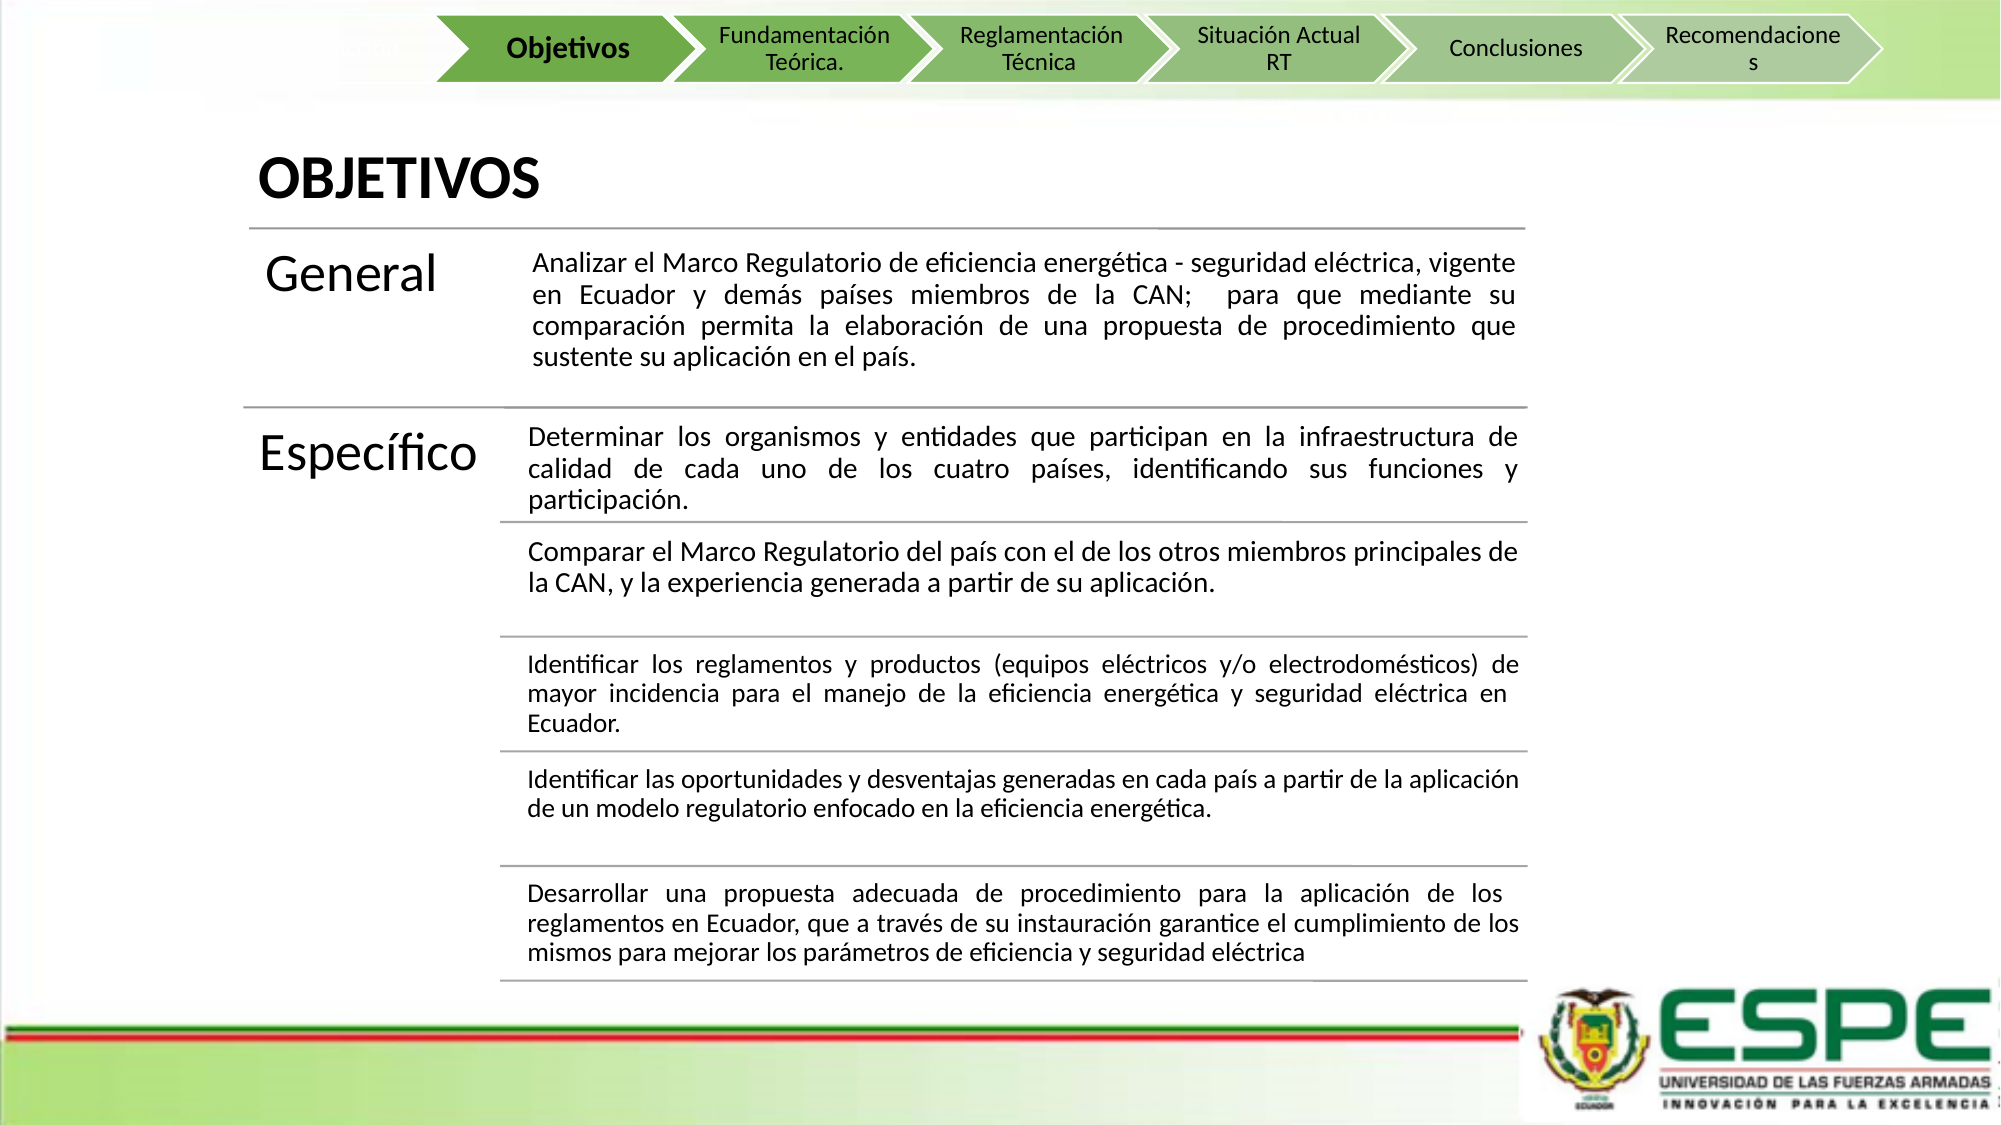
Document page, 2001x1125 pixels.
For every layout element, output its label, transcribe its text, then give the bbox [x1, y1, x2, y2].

picture [0, 0, 2001, 1125]
text_box OBJETIVOS [243, 128, 650, 218]
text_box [196, 14, 1883, 83]
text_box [243, 228, 1528, 988]
